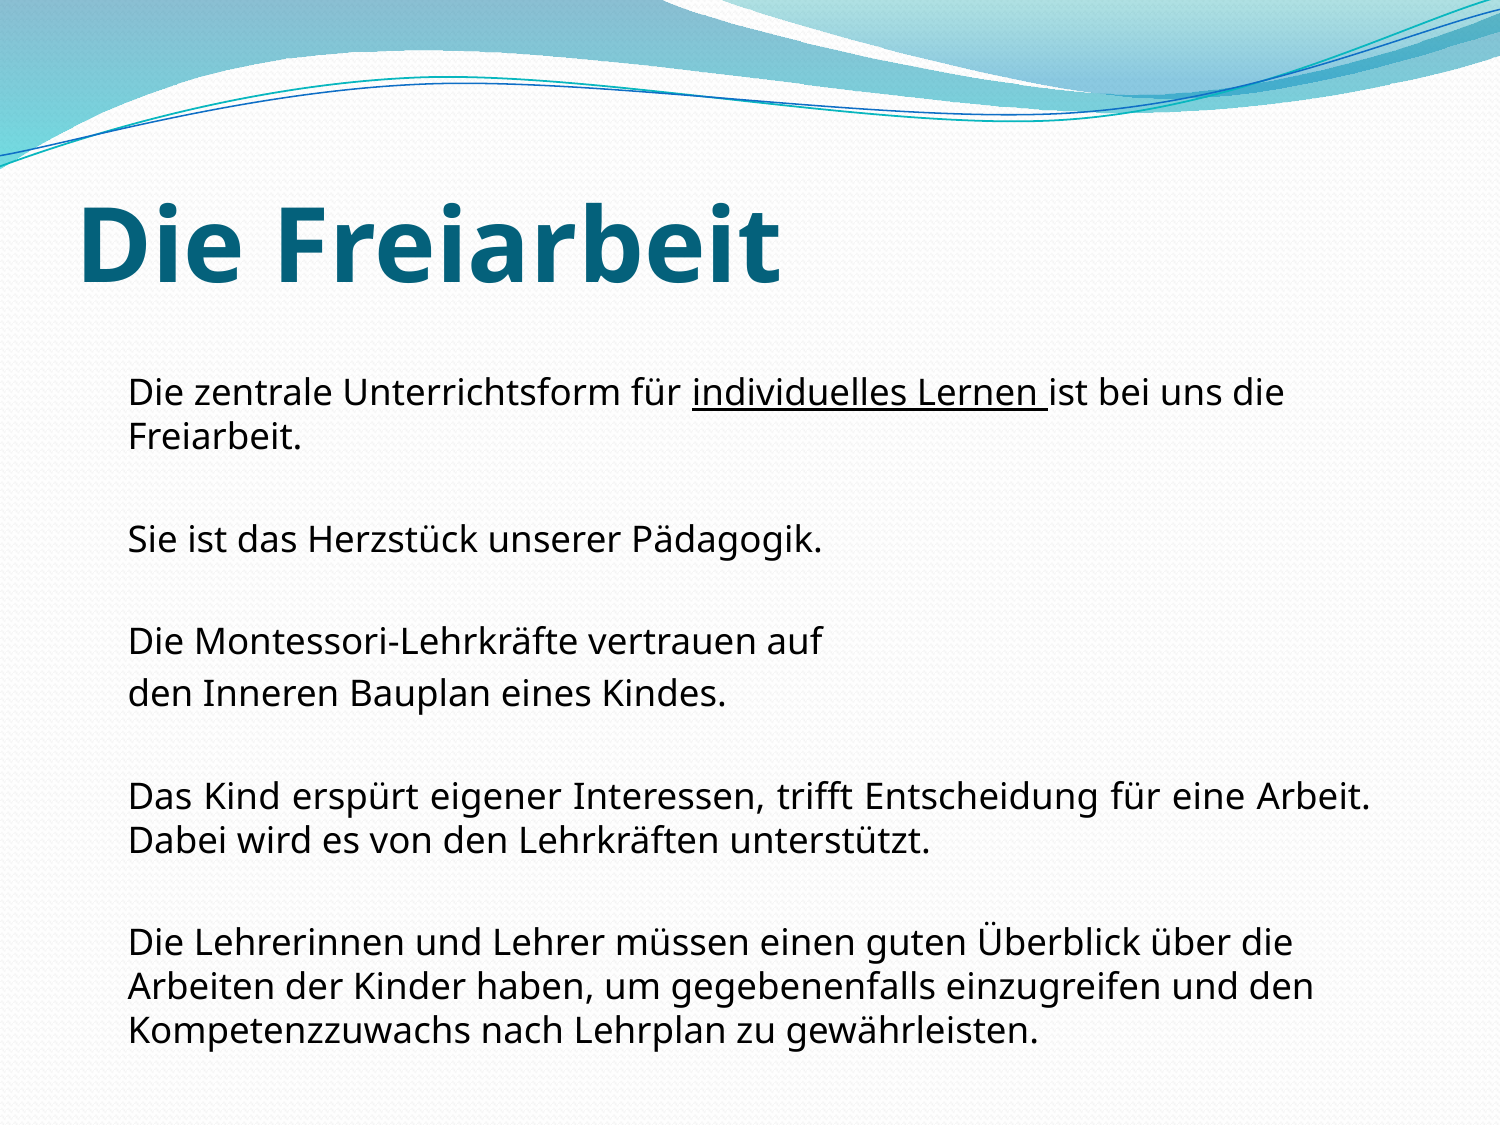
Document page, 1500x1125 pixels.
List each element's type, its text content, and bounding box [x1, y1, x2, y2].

title Die Freiarbeit [74, 115, 1426, 304]
list Die zentrale Unterrichtsform für individuelles Lernen ist bei uns die Freiarbeit. Sie ist das Herzstück unserer Pädagogik. Die Montessori-Lehrkräfte vertrauen auf den Inneren Bauplan eines Kindes. Das Kind erspürt eigener Interessen, trifft Entscheidung für eine Arbeit. Dabei wird es von den Lehrkräften unterstützt. Die Lehrerinnen und Lehrer müssen einen guten Überblick über die Arbeiten der Kinder haben, um gegebenenfalls einzugreifen und den Kompetenzzuwachs nach Lehrplan zu gewährleisten. [112, 314, 1388, 1067]
